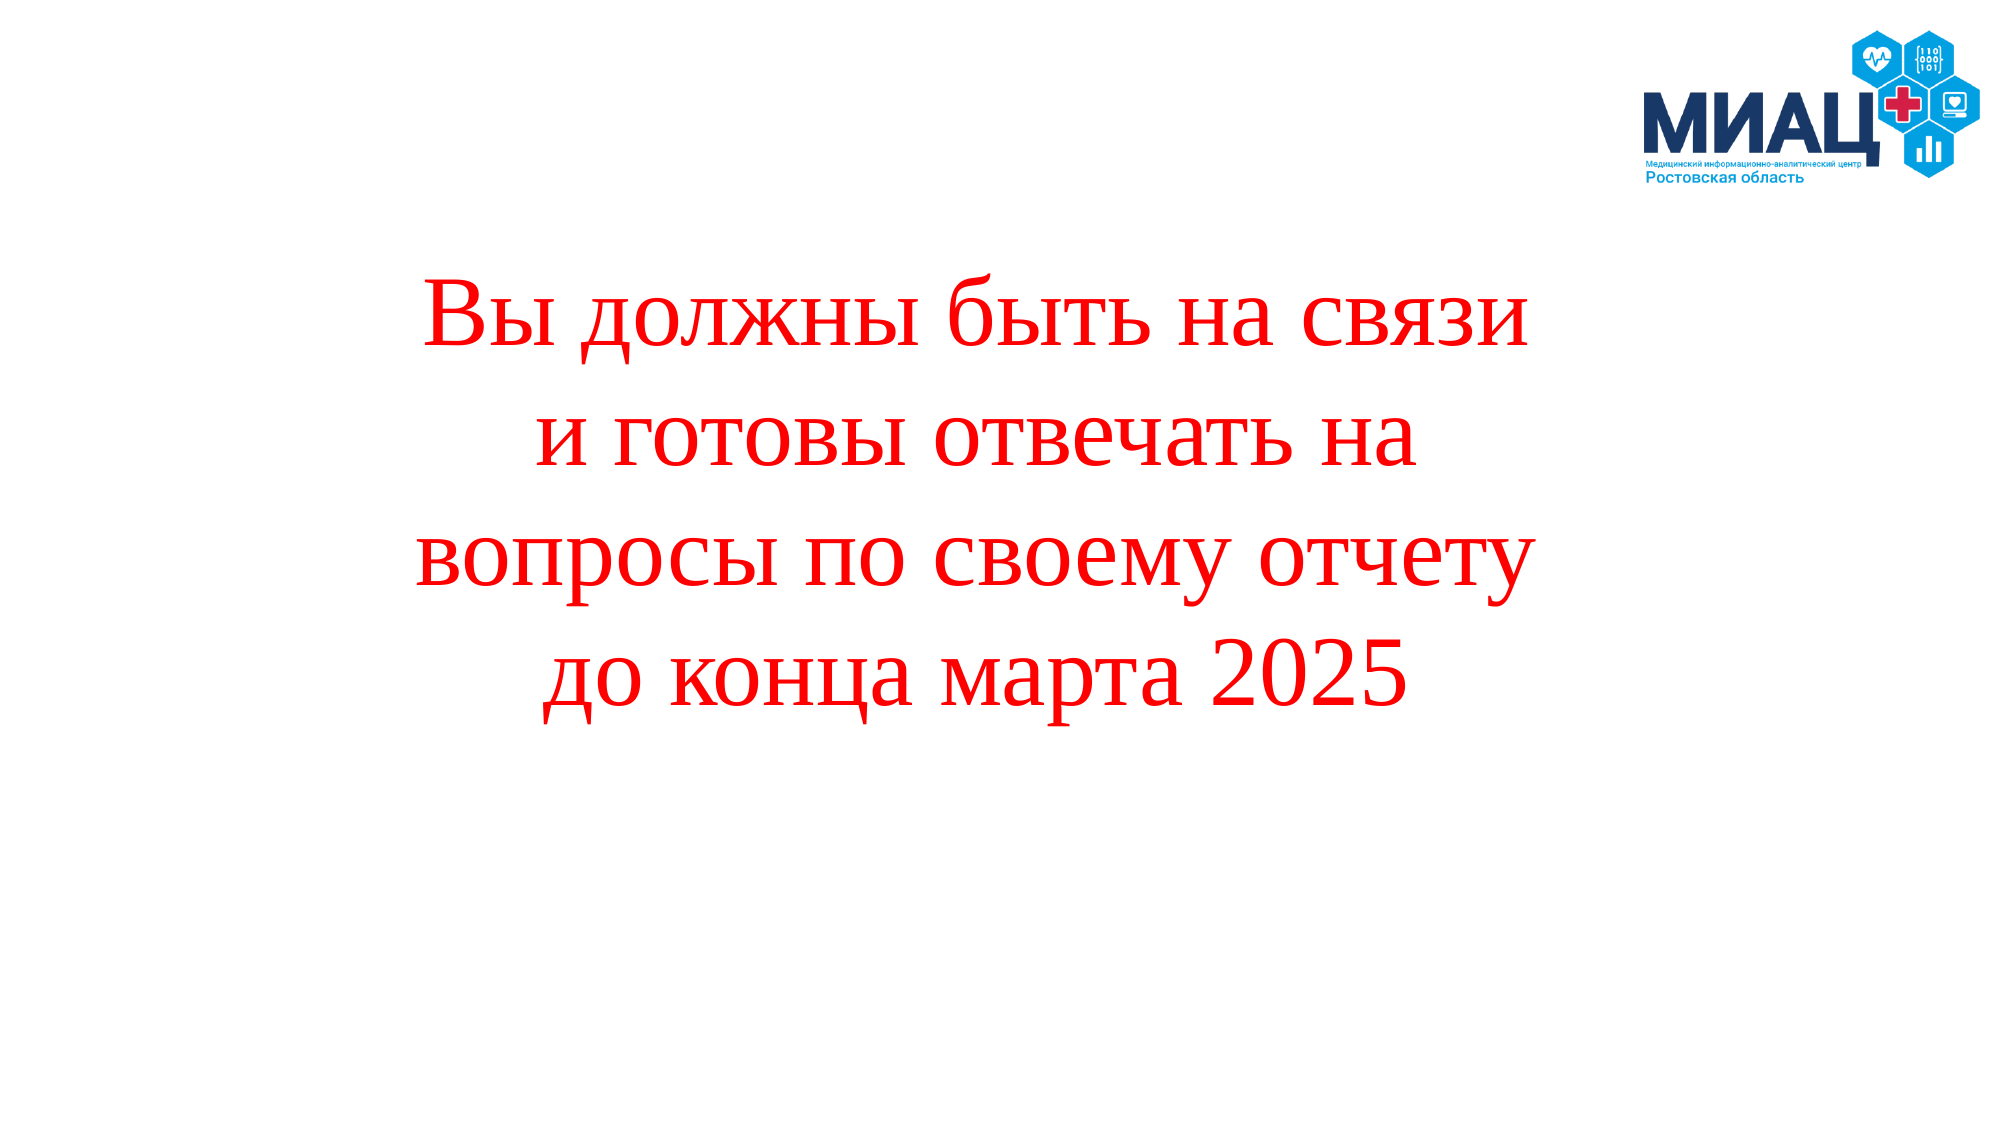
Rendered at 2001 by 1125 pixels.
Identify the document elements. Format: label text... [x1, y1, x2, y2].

text_box Вы должны быть на связи и готовы отвечать на вопросы по своему отчету до конца марта 2025 [390, 118, 1563, 733]
picture [1864, 47, 1891, 60]
picture [1950, 97, 1960, 107]
picture [1866, 60, 1888, 71]
picture [1885, 86, 1921, 122]
picture [1917, 149, 1922, 162]
picture [1931, 30, 1980, 89]
picture [1879, 30, 1927, 75]
picture [1644, 30, 1980, 183]
picture [1944, 109, 1966, 117]
picture [1937, 48, 1941, 58]
picture [1926, 136, 1931, 162]
picture [1649, 177, 1657, 183]
picture [1936, 142, 1941, 162]
